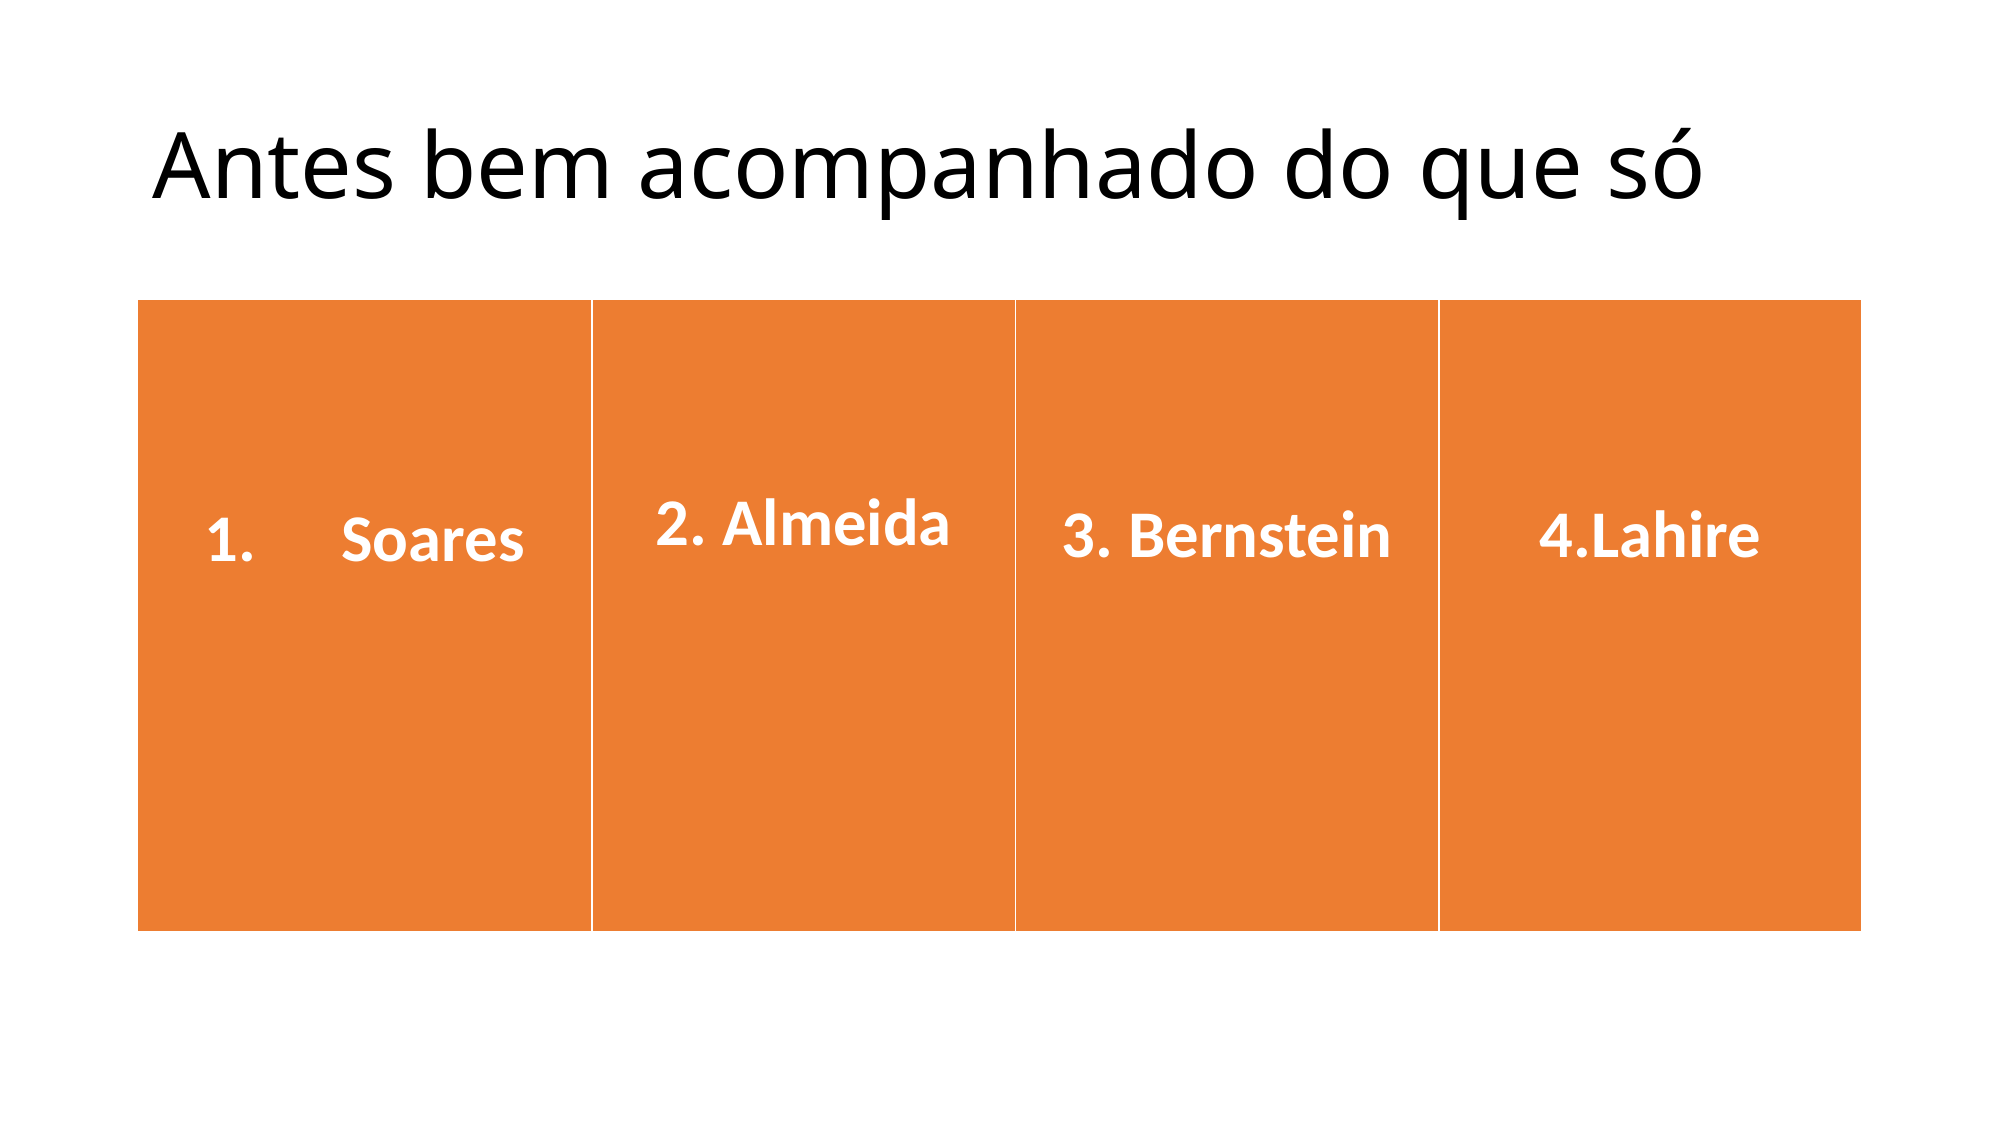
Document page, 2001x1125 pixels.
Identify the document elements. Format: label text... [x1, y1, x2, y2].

table_header 2. Almeida [593, 300, 1015, 931]
table_header Soares [138, 300, 591, 931]
table_header 4.Lahire [1440, 300, 1861, 931]
table_header 3. Bernstein [1016, 300, 1438, 931]
title Antes bem acompanhado do que só [137, 59, 1863, 278]
